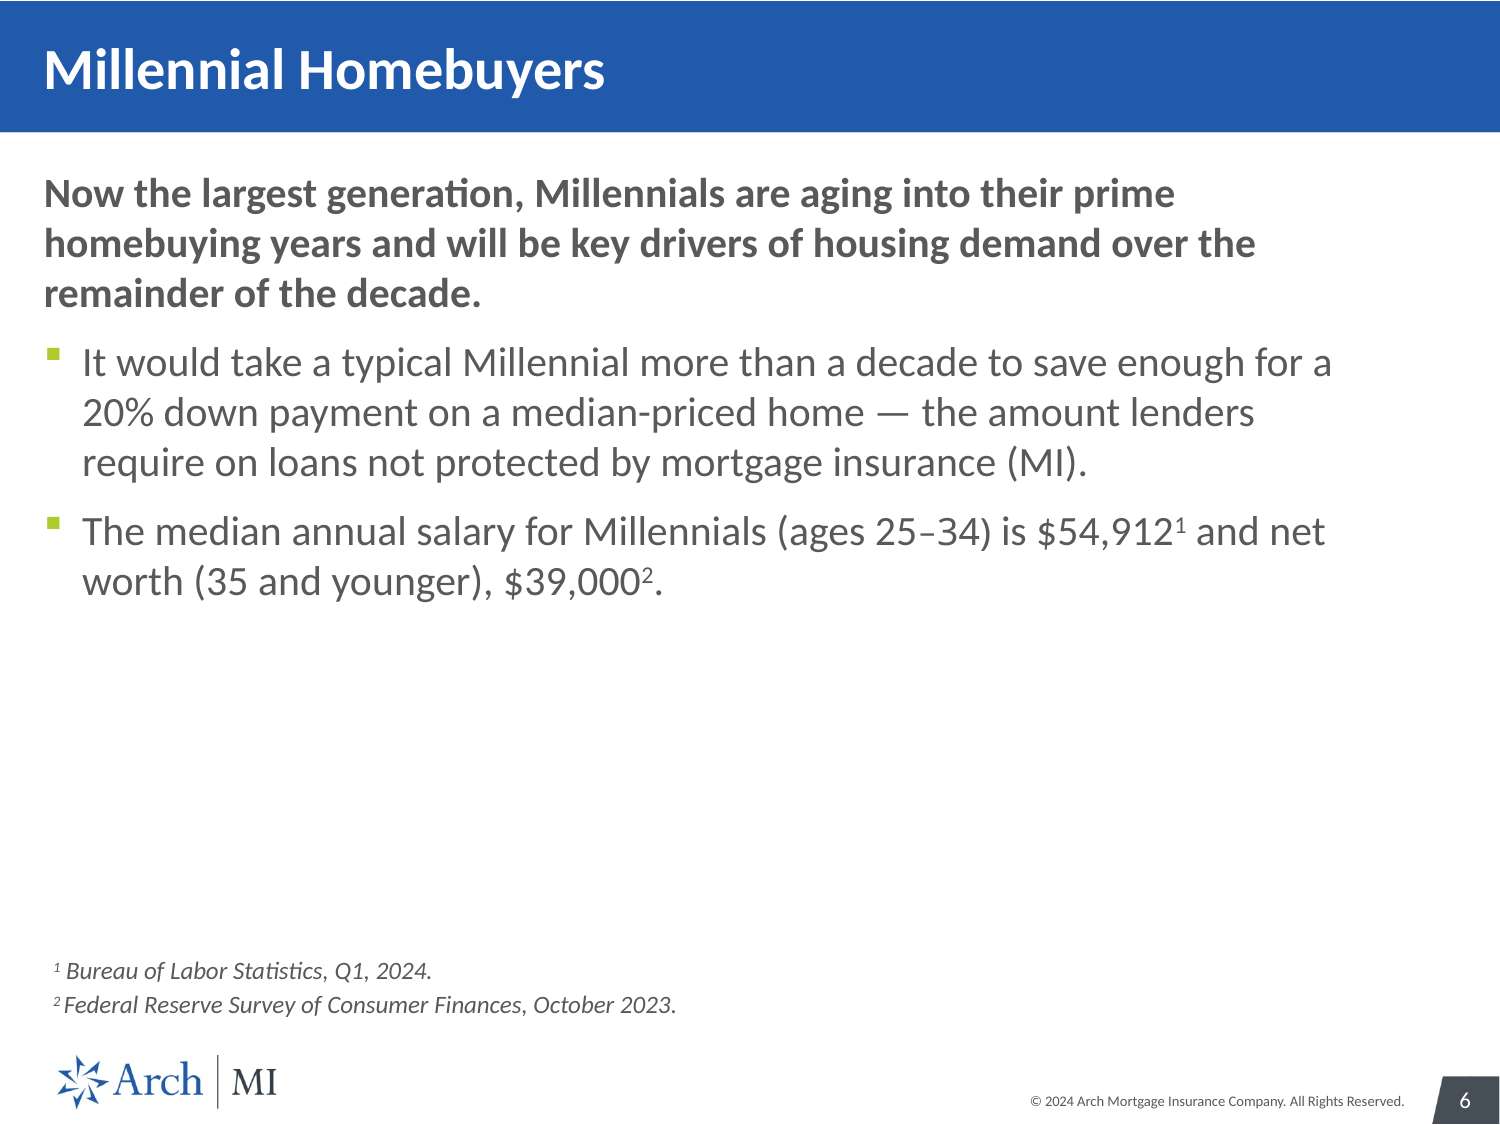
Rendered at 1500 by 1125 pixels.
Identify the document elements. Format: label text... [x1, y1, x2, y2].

slide_number 6 [1433, 1078, 1498, 1119]
title Millennial Homebuyers [28, 0, 1463, 133]
text_box 1 Bureau of Labor Statistics, Q1, 2024. 2 Federal Reserve Survey of Consumer Finances, October 2023. [53, 954, 1409, 1026]
list Now the largest generation, Millennials are aging into their prime homebuying years and will be key drivers of housing demand over the remainder of the decade. It would take a typical Millennial more than a decade to save enough for a 20% down payment on a median-priced home — the amount lenders require on loans not protected by mortgage insurance (MI). The median annual salary for Millennials (ages 25‒34) is $54,9121 and net worth (35 and younger), $39,0002. [43, 165, 1348, 804]
picture [0, 1, 1500, 1124]
